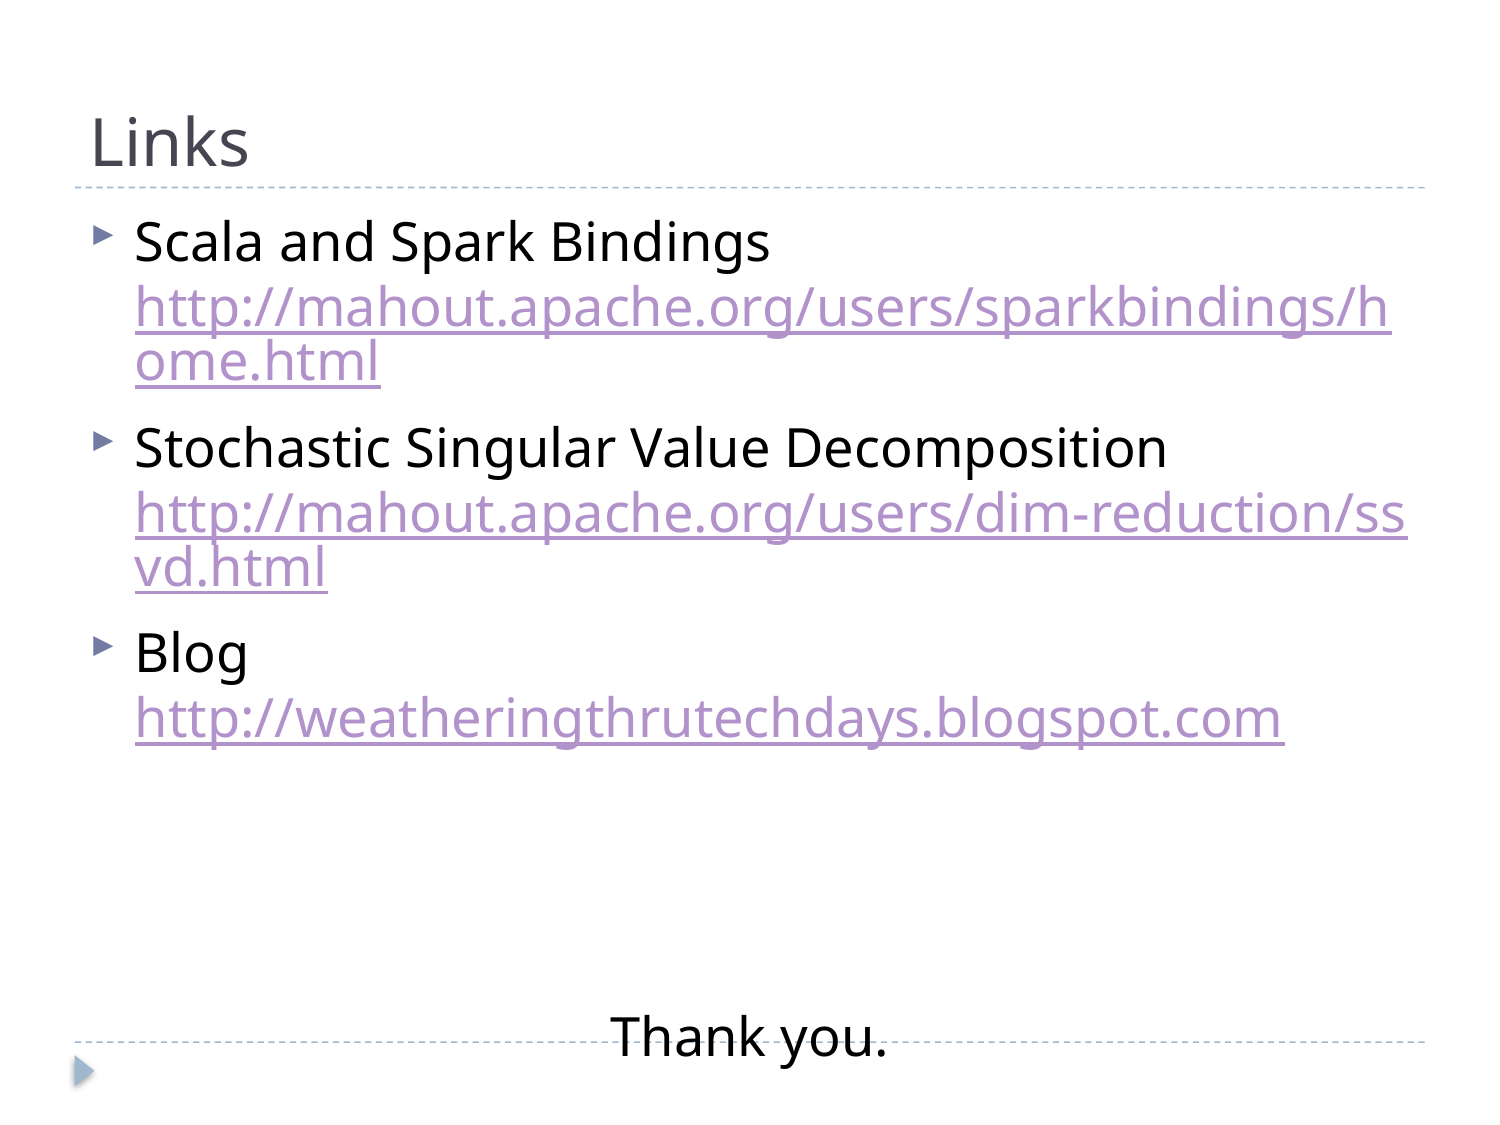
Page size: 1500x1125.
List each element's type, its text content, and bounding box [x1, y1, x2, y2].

title Links [75, 24, 1425, 188]
list Scala and Spark Bindings http://mahout.apache.org/users/sparkbindings/home.html Stochastic Singular Value Decomposition http://mahout.apache.org/users/dim-reduction/ssvd.html Blog http://weatheringthrutechdays.blogspot.com Thank you. [75, 200, 1425, 1010]
